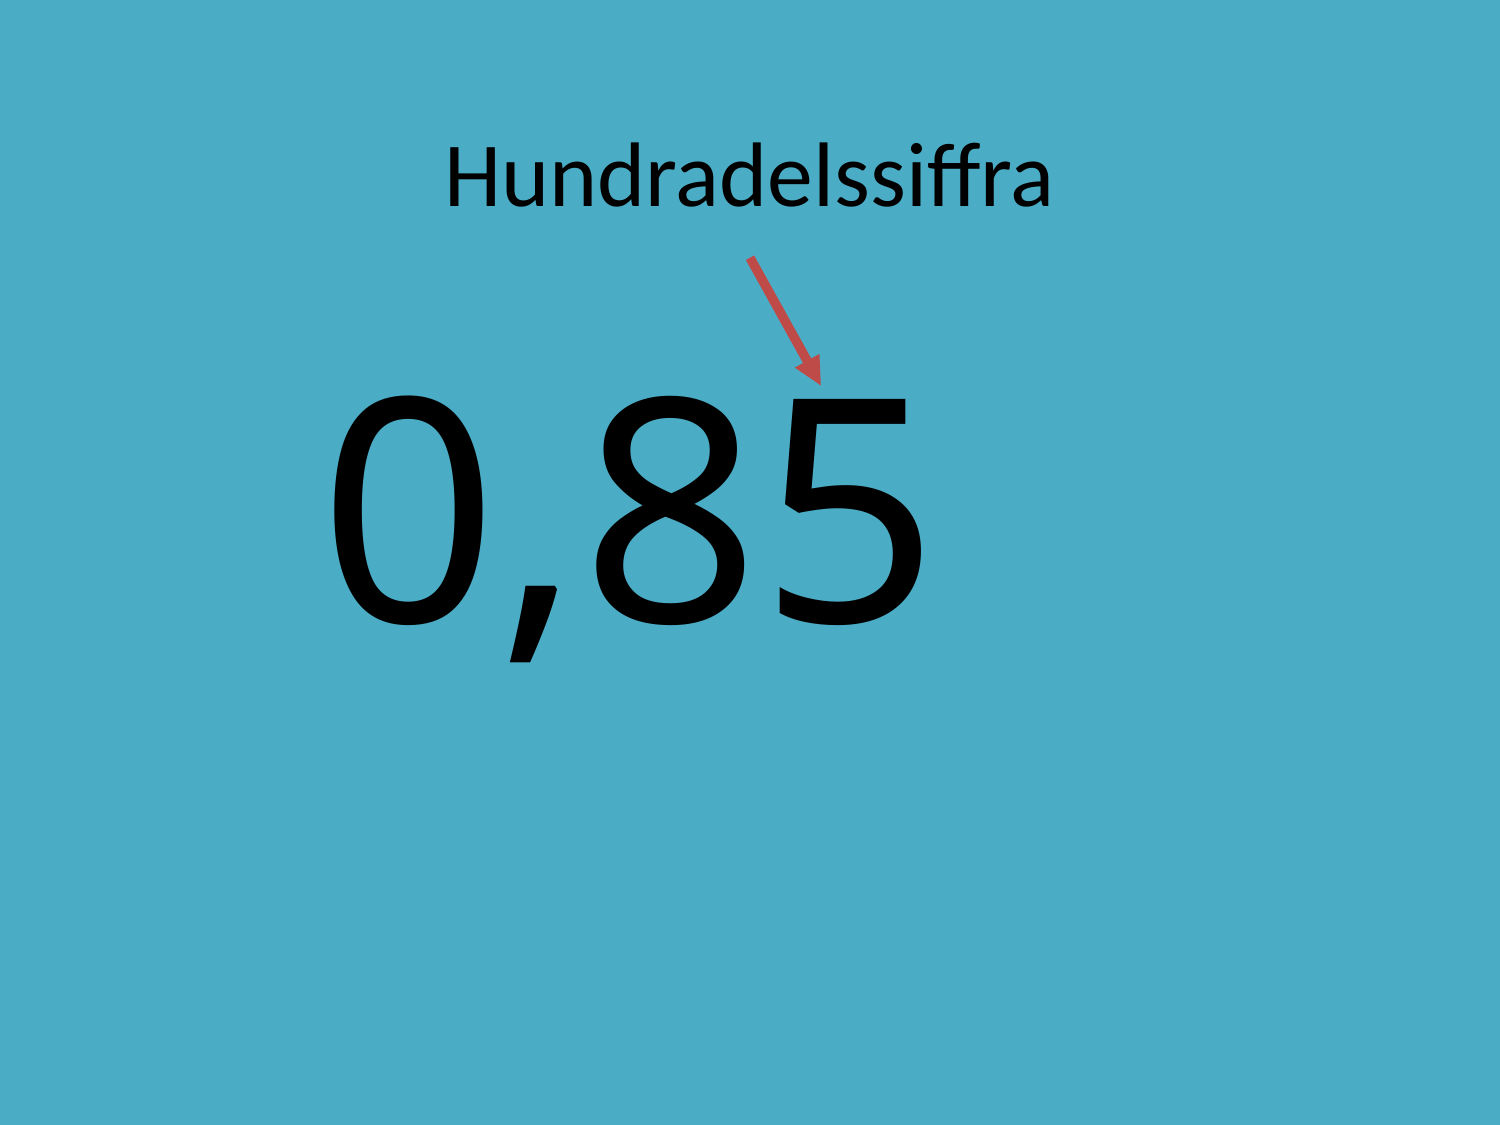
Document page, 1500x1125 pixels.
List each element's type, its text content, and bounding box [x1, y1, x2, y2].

text_box 0,85 [304, 302, 955, 693]
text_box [749, 257, 822, 386]
title Hundradelssiffra [0, 82, 1500, 258]
